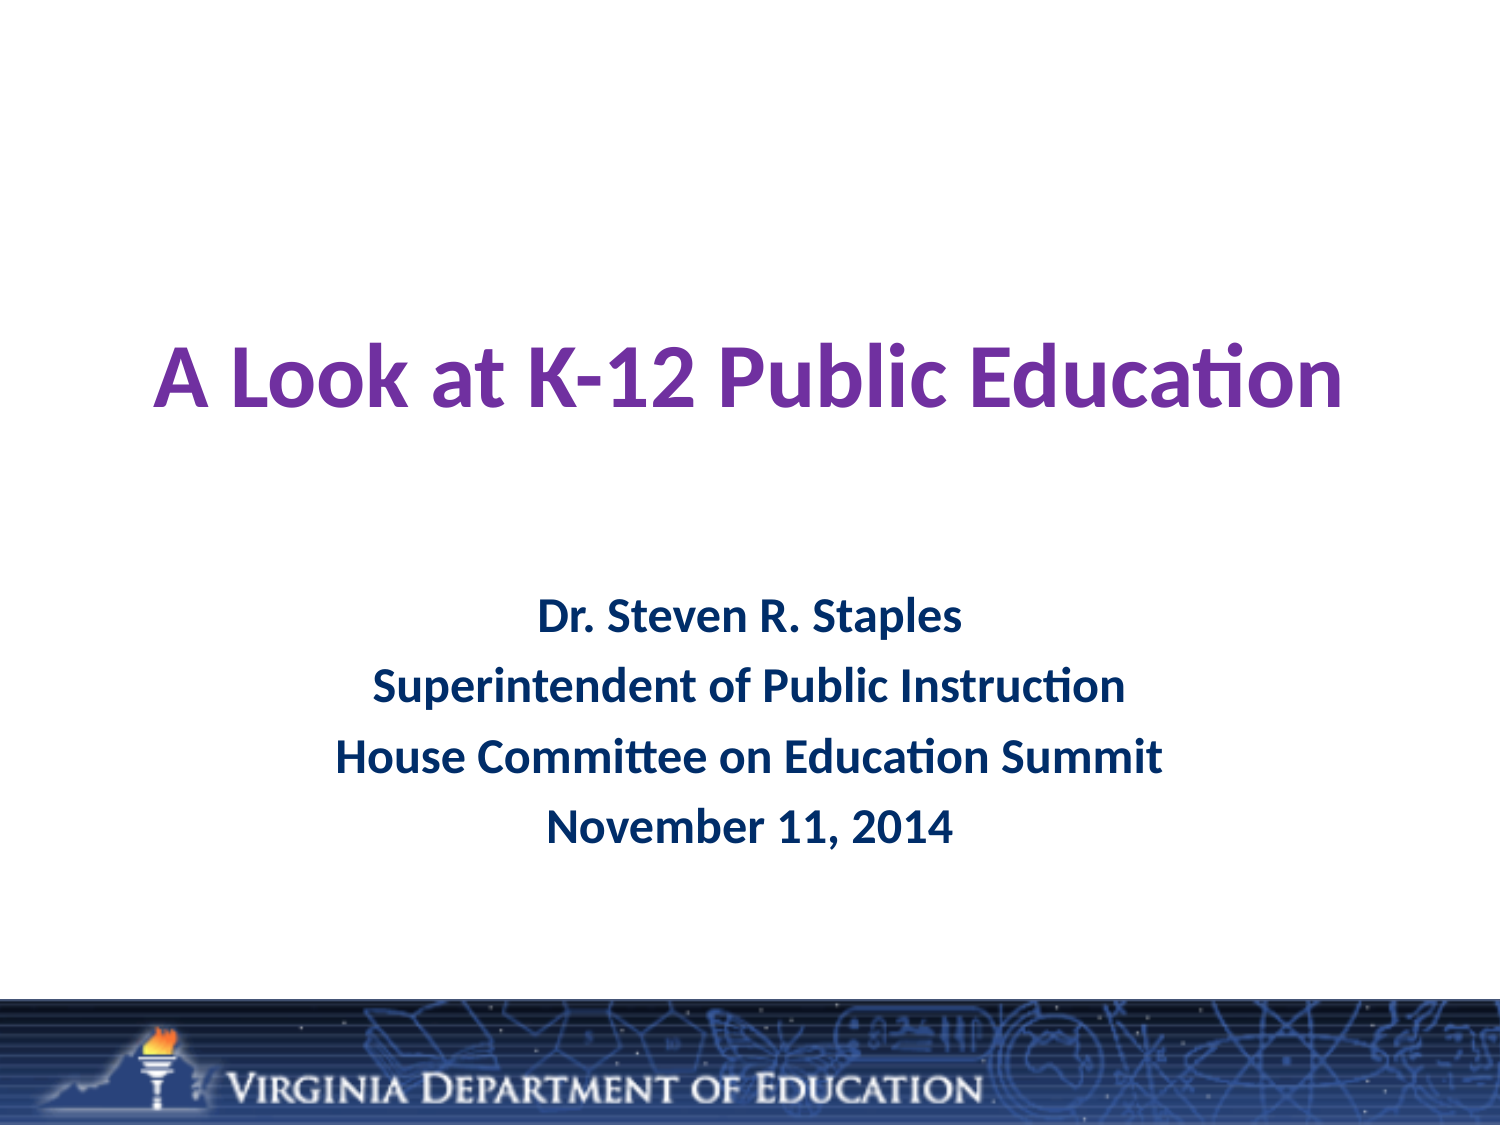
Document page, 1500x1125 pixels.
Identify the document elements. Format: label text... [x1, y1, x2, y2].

title A Look at K-12 Public Education [112, 249, 1388, 492]
picture [0, 999, 1500, 1125]
subtitle Dr. Steven R. Staples Superintendent of Public Instruction House Committee on Education Summit November 11, 2014 [225, 575, 1275, 863]
